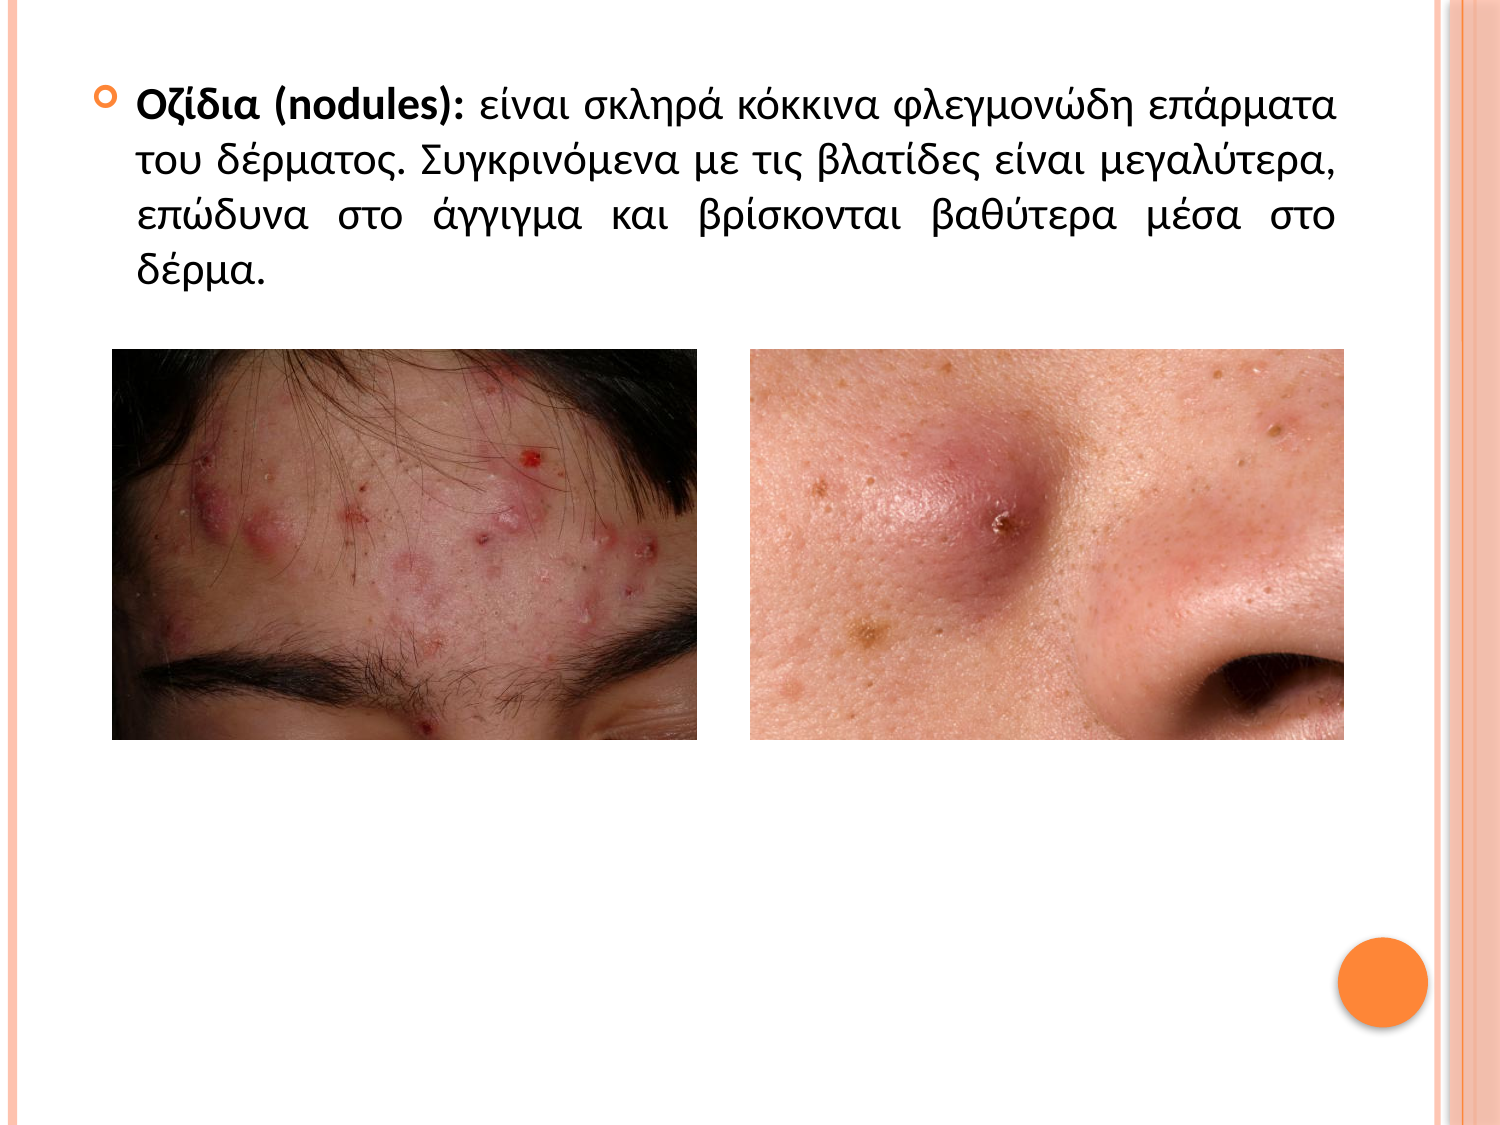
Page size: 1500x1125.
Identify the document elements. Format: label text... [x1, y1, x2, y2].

list Οζίδια (nodules): είναι σκληρά κόκκινα φλεγμονώδη επάρματα του δέρματος. Συγκρινόμενα με τις βλατίδες είναι μεγαλύτερα, επώδυνα στο άγγιγμα και βρίσκονται βαθύτερα μέσα στο δέρμα. [76, 66, 1353, 1035]
picture [749, 349, 1344, 741]
picture [111, 349, 698, 741]
